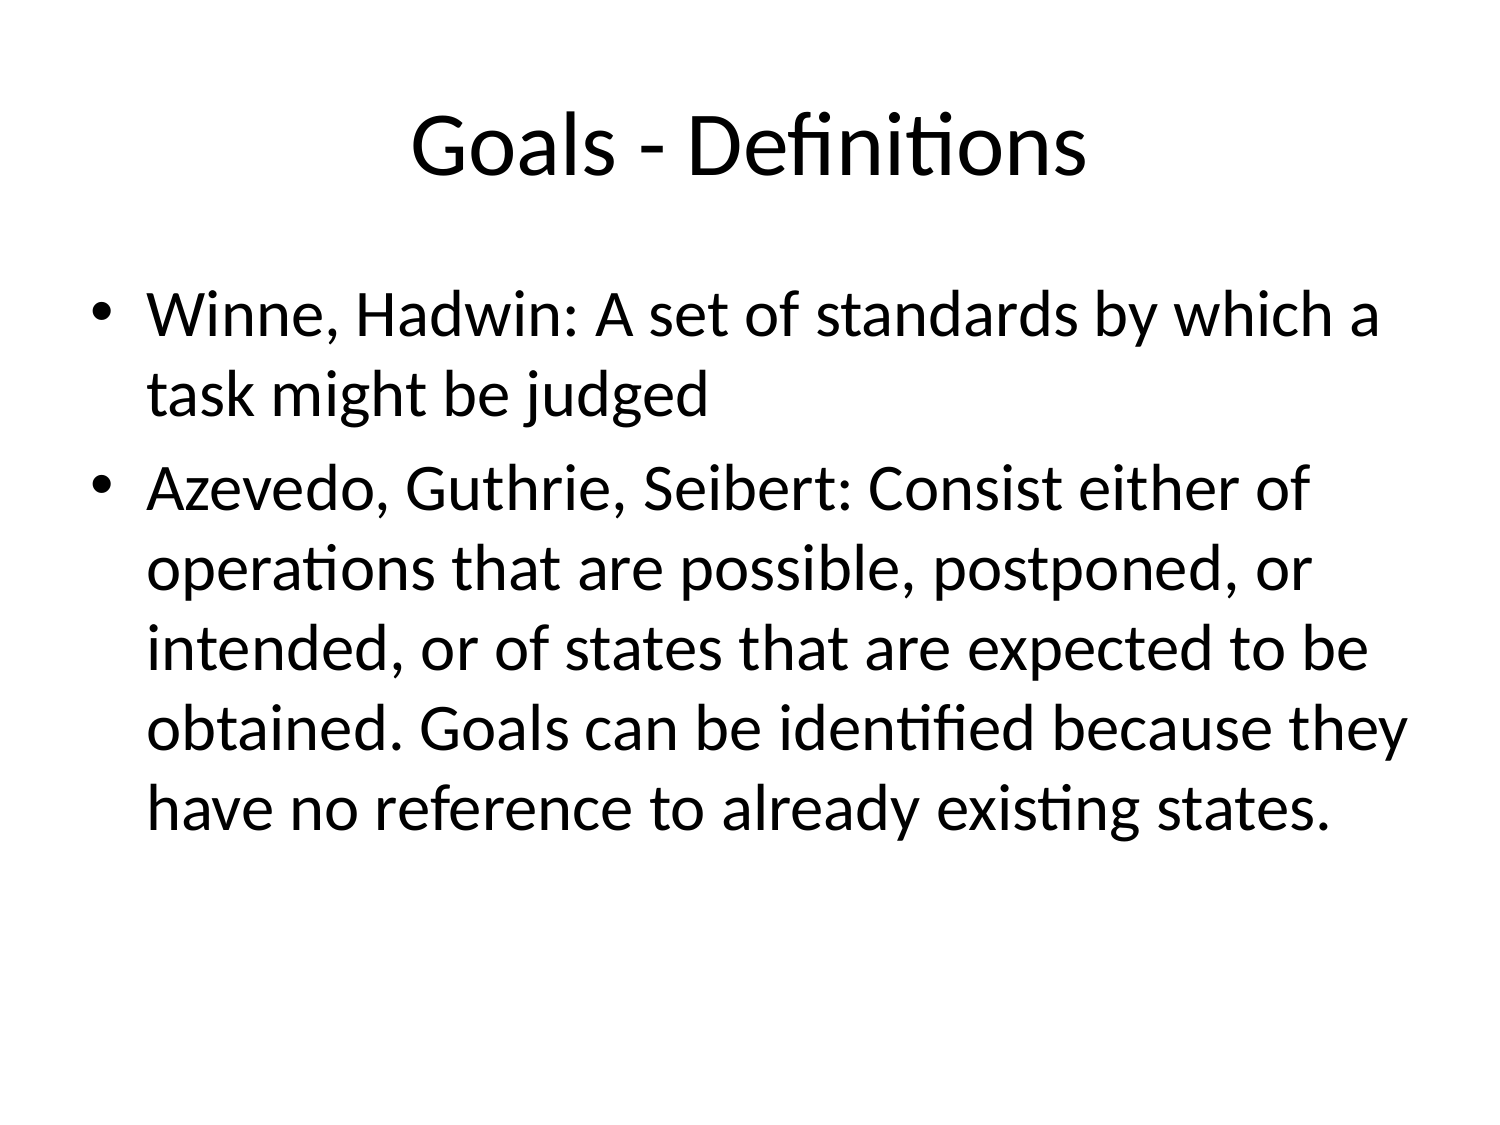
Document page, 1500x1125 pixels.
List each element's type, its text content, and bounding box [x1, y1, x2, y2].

title Goals - Definitions [75, 45, 1425, 233]
list Winne, Hadwin: A set of standards by which a task might be judged Azevedo, Guthrie, Seibert: Consist either of operations that are possible, postponed, or intended, or of states that are expected to be obtained. Goals can be identified because they have no reference to already existing states. [75, 262, 1425, 1005]
